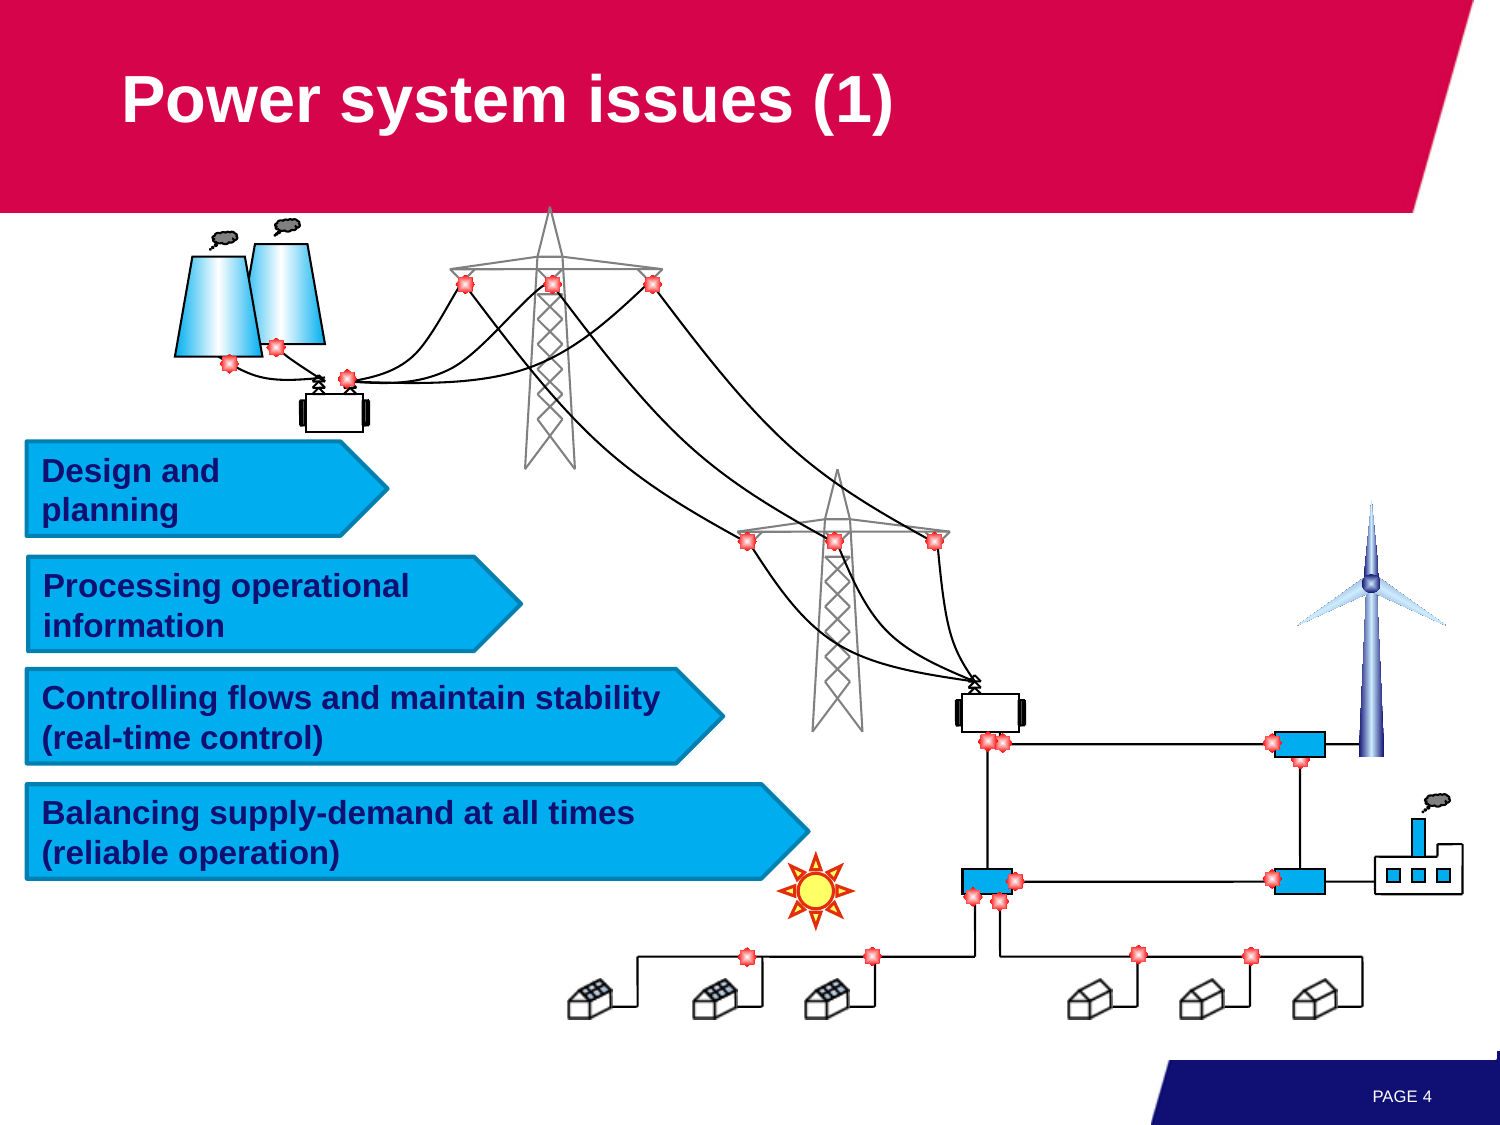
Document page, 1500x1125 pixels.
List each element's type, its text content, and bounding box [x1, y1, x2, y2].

text_box [780, 885, 795, 892]
text_box [266, 337, 286, 358]
picture [0, 0, 1474, 213]
text_box [1128, 945, 1149, 965]
text_box Processing operational information [26, 554, 524, 654]
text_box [449, 206, 663, 470]
text_box [978, 731, 998, 751]
text_box [212, 231, 238, 249]
picture [1291, 978, 1338, 1020]
text_box [810, 855, 821, 870]
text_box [1287, 500, 1457, 670]
text_box [174, 256, 263, 357]
text_box [340, 369, 355, 373]
text_box [219, 354, 240, 374]
text_box [836, 885, 852, 892]
text_box [370, 350, 444, 383]
text_box Balancing supply-demand at all times (reliable operation) [24, 782, 811, 881]
text_box [642, 467, 732, 535]
text_box [1290, 757, 1311, 770]
picture [1179, 978, 1226, 1020]
text_box [237, 357, 305, 380]
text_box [299, 374, 370, 432]
text_box [1071, 980, 1497, 1060]
text_box [827, 865, 841, 880]
text_box Controlling flows and maintain stability (real-time control) [24, 666, 726, 766]
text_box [737, 468, 951, 732]
text_box [367, 334, 444, 374]
picture [1151, 1051, 1500, 1125]
text_box [1262, 869, 1283, 889]
text_box [666, 296, 853, 467]
text_box [954, 668, 975, 682]
picture [1066, 978, 1113, 1020]
text_box [989, 891, 1010, 912]
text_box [1374, 818, 1463, 895]
text_box [962, 693, 1019, 732]
text_box [284, 350, 314, 373]
text_box [359, 298, 444, 373]
text_box [1275, 731, 1325, 757]
text_box [1005, 871, 1026, 892]
text_box [798, 873, 834, 892]
text_box [1241, 946, 1261, 967]
text_box [1358, 679, 1385, 757]
text_box [249, 244, 325, 345]
text_box [790, 865, 805, 880]
title Power system issues (1) [121, 19, 1438, 171]
text_box [1422, 794, 1450, 813]
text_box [566, 893, 976, 1020]
text_box [962, 869, 1013, 895]
text_box [954, 660, 975, 681]
text_box [1275, 869, 1325, 895]
text_box [995, 733, 1013, 753]
text_box [954, 604, 975, 680]
text_box Design and planning [24, 439, 390, 538]
text_box [666, 387, 753, 481]
text_box [1262, 733, 1283, 753]
slide_number PAGE 4 [1352, 1080, 1453, 1112]
text_box [274, 219, 301, 236]
text_box [966, 887, 983, 904]
